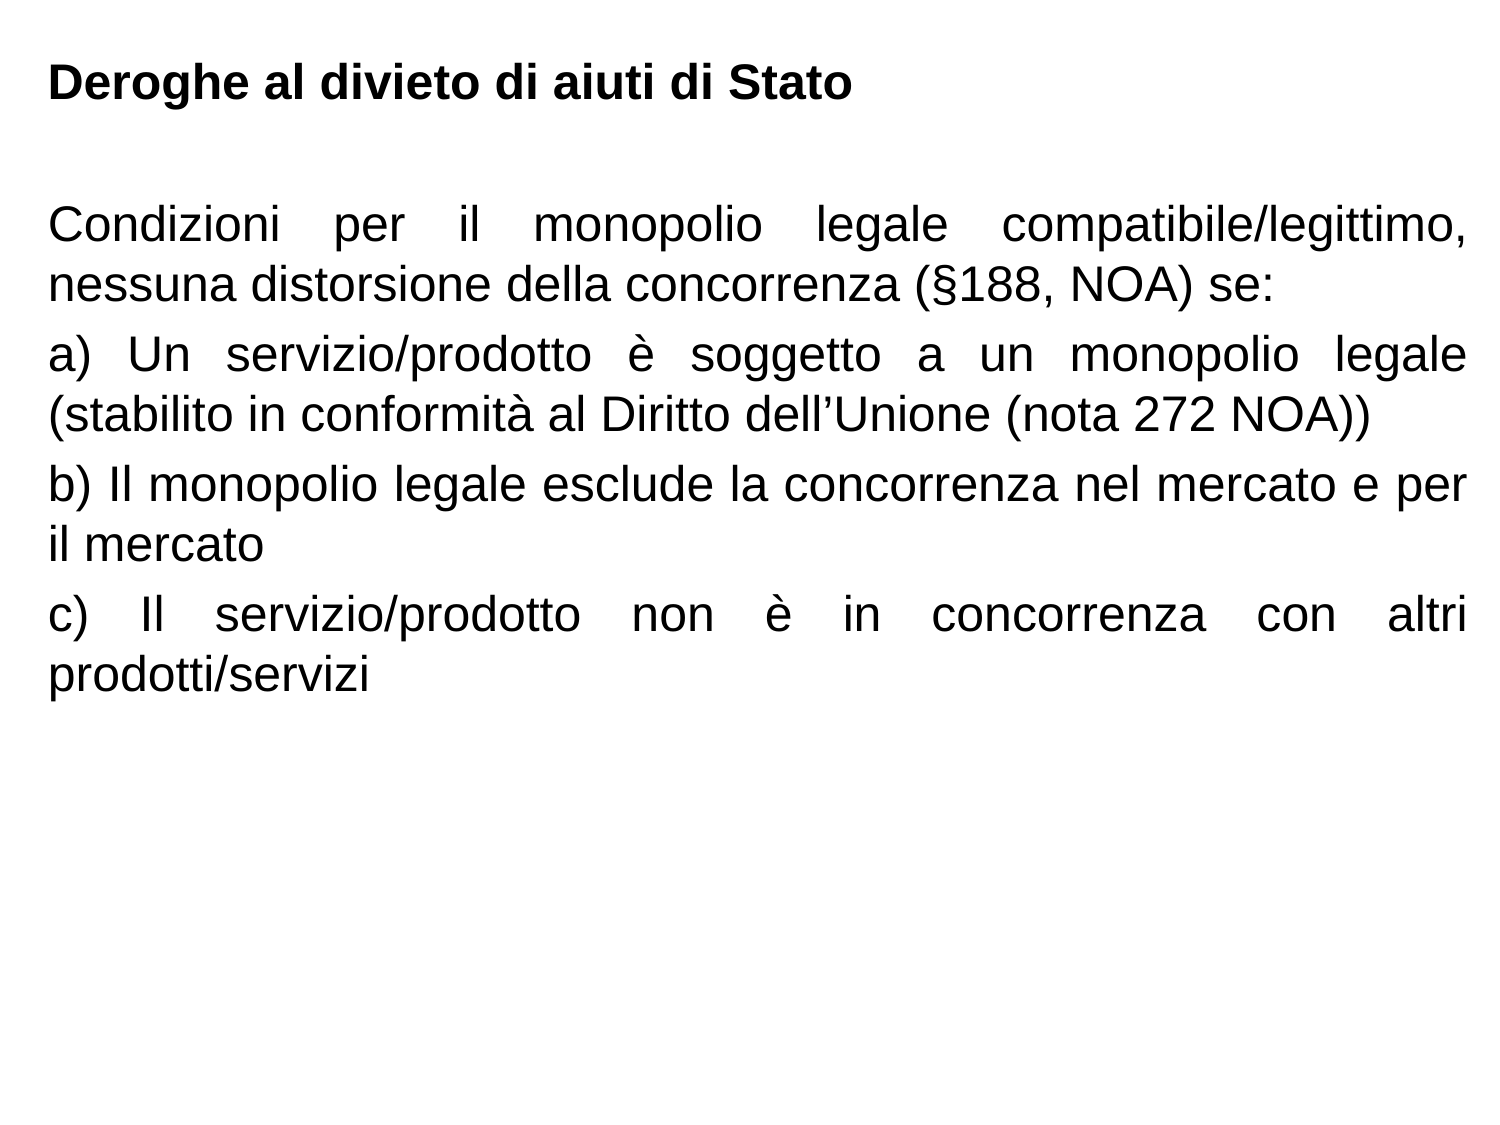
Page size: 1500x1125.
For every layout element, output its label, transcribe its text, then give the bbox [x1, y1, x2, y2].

text_box Condizioni per il monopolio legale compatibile/legittimo, nessuna distorsione della concorrenza (§188, NOA) se: a) Un servizio/prodotto è soggetto a un monopolio legale (stabilito in conformità al Diritto dell’Unione (nota 272 NOA)) b) Il monopolio legale esclude la concorrenza nel mercato e per il mercato c) Il servizio/prodotto non è in concorrenza con altri prodotti/servizi [33, 184, 1483, 710]
text_box Deroghe al divieto di aiuti di Stato [33, 42, 1448, 118]
